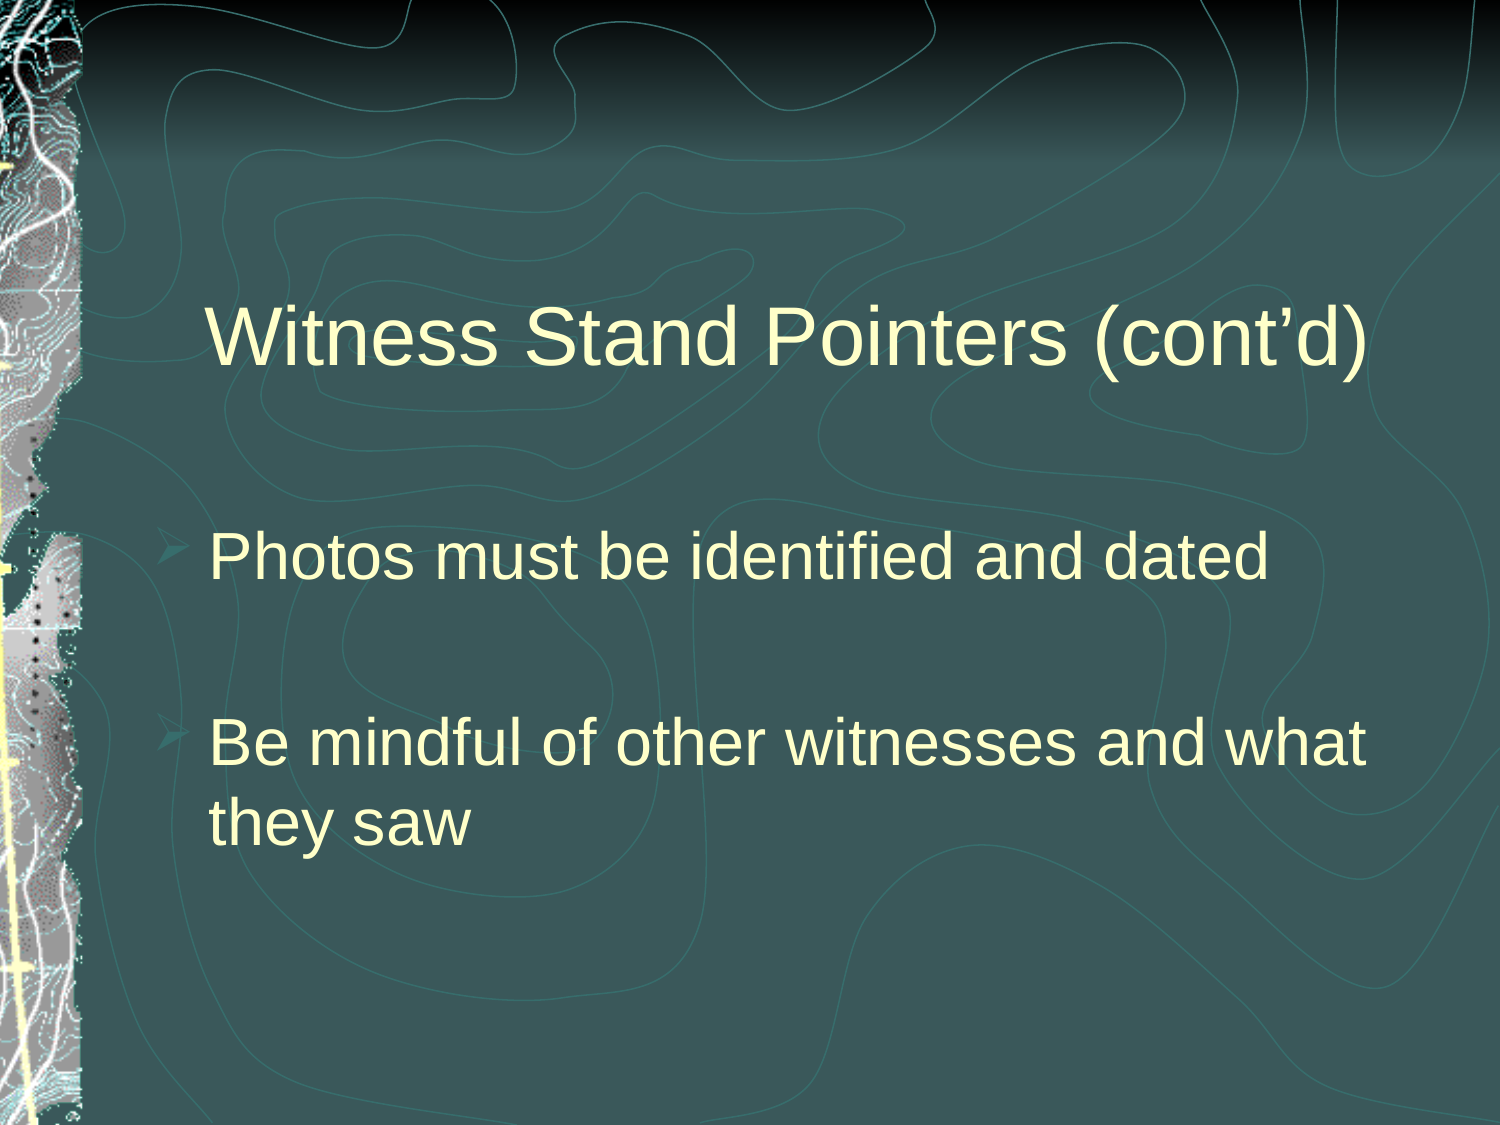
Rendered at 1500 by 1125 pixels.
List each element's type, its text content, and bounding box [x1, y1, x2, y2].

picture [0, 0, 85, 1125]
subtitle Witness Stand Pointers (cont’d) Photos must be identified and dated Be mindful of other witnesses and what they saw [137, 275, 1438, 563]
